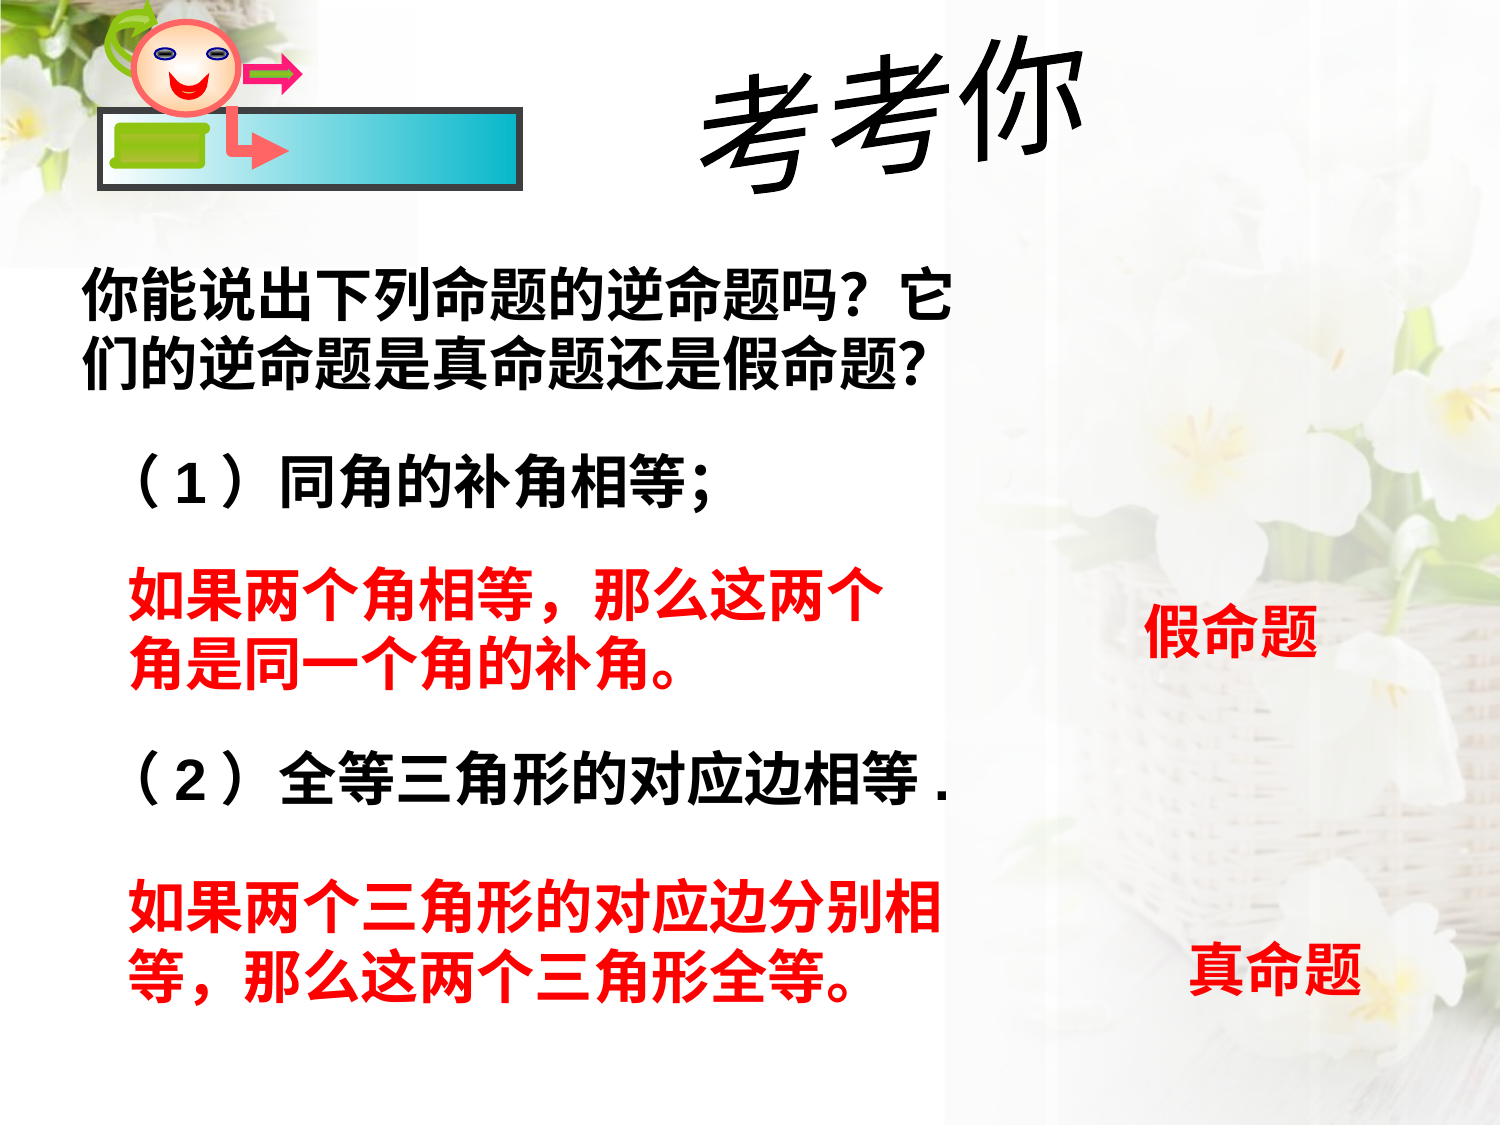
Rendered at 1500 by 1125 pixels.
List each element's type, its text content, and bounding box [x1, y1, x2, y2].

text_box 真命题 [1137, 924, 1413, 1011]
text_box 假命题 [1112, 587, 1350, 673]
picture [0, 0, 1500, 1125]
text_box 如果两个角相等，那么这两个角是同一个角的补角。 [112, 549, 900, 706]
text_box （1）同角的补角相等； （2）全等三角形的对应边相等. [87, 437, 1138, 821]
text_box 你能说出下列命题的逆命题吗？它们的逆命题是真命题还是假命题？ [62, 249, 975, 406]
text_box 如果两个三角形的对应边分别相等，那么这两个三角形全等。 [112, 862, 1013, 1018]
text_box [99, 0, 551, 188]
